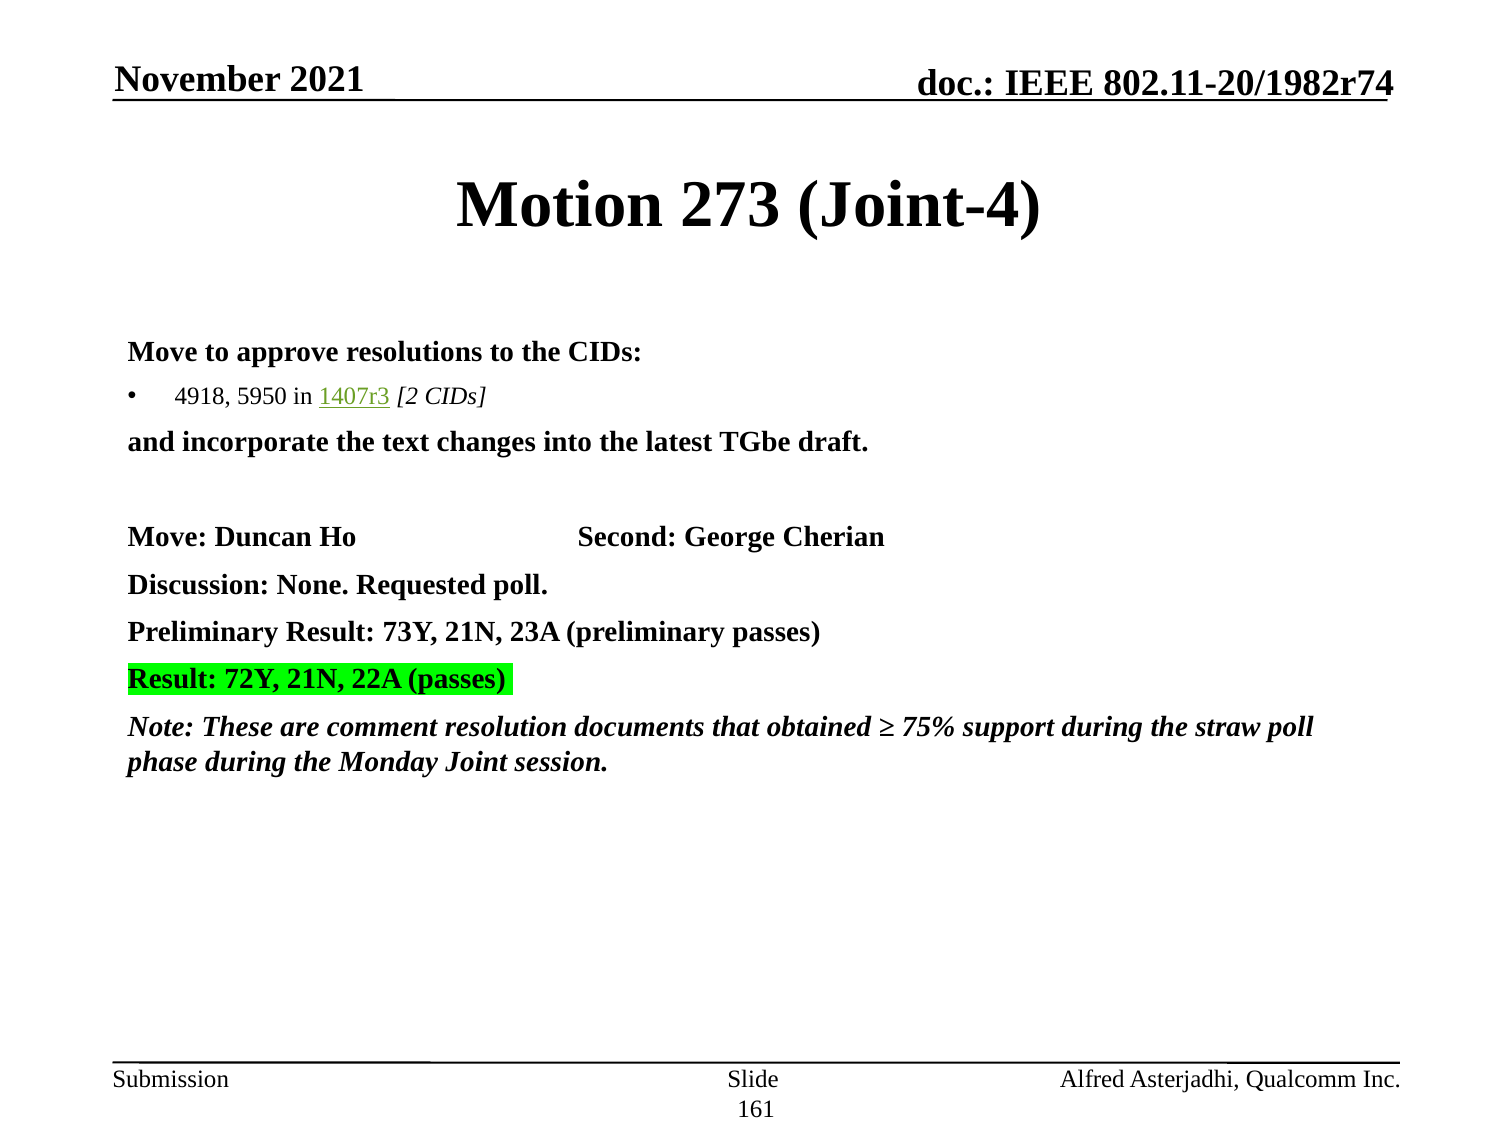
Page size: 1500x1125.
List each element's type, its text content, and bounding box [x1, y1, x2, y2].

footer Alfred Asterjadhi, Qualcomm Inc. [878, 1061, 1402, 1093]
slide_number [114, 54, 423, 100]
list Move to approve resolutions to the CIDs: 4918, 5950 in 1407r3 [2 CIDs] and incorporate the text changes into the latest TGbe draft. Move: Duncan Ho Second: George Cherian Discussion: None. Requested poll. Preliminary Result: 73Y, 21N, 23A (preliminary passes) Result: 72Y, 21N, 22A (passes) Note: These are comment resolution documents that obtained ≥ 75% support during the straw poll phase during the Monday Joint session. [112, 324, 1388, 1063]
title Motion 273 (Joint-4) [112, 112, 1388, 288]
slide_number Slide 161 [712, 1061, 800, 1123]
